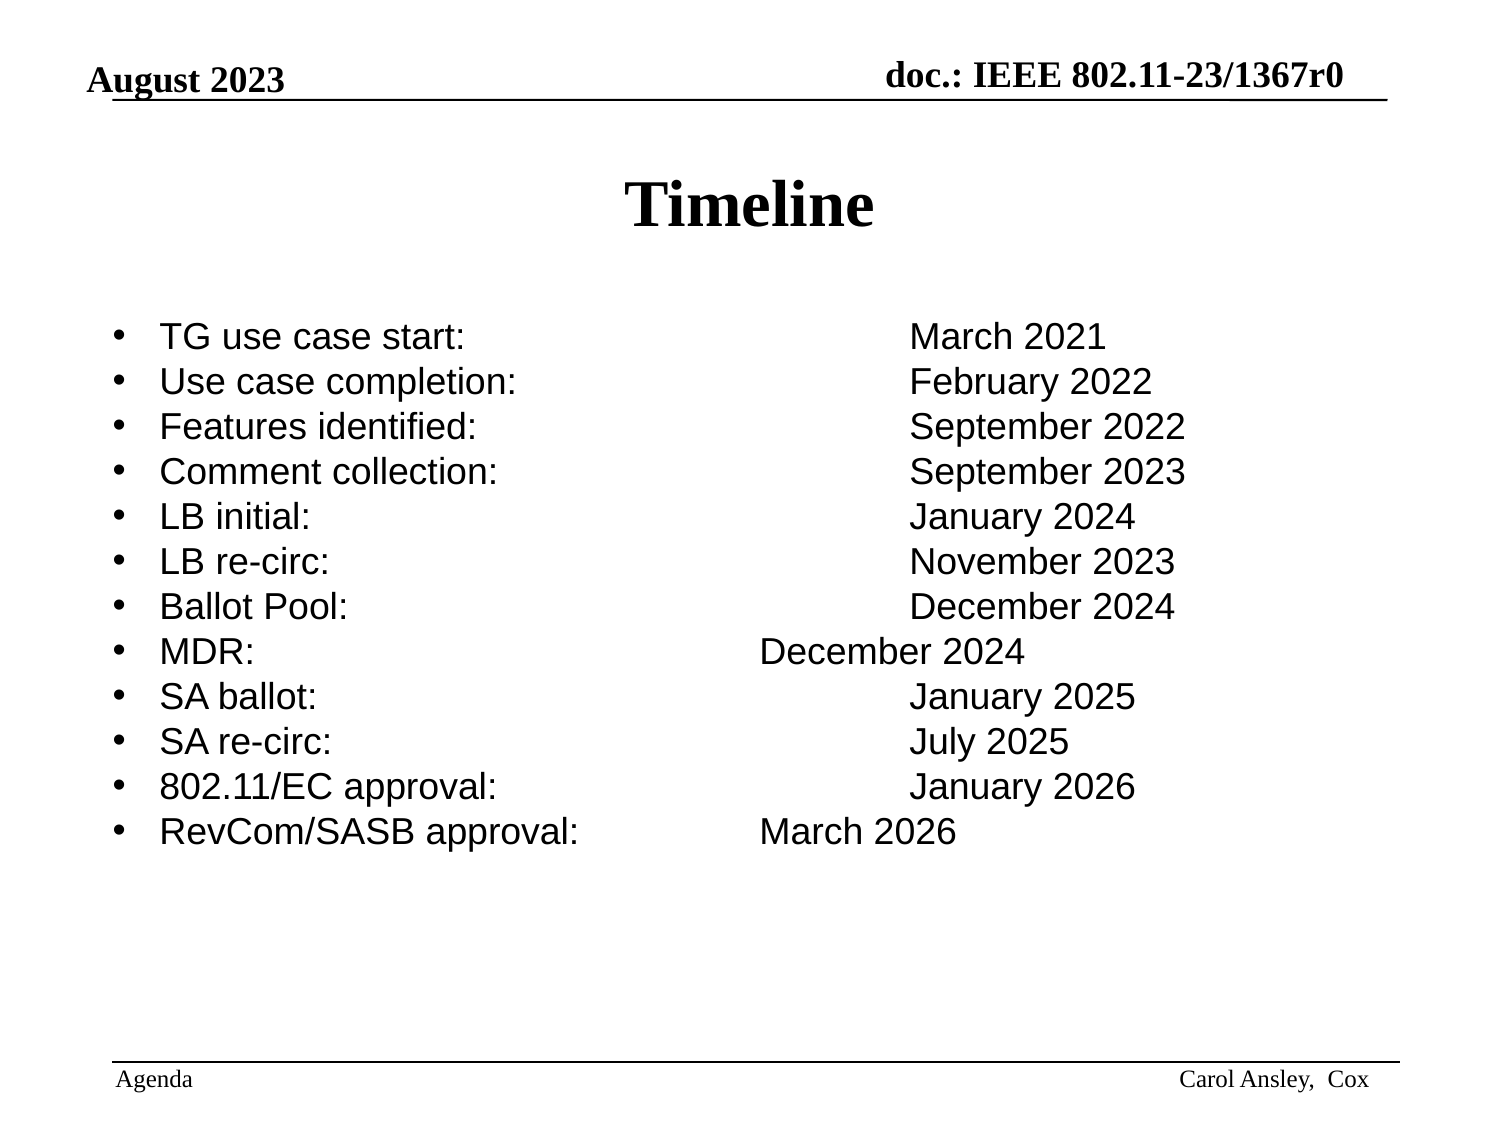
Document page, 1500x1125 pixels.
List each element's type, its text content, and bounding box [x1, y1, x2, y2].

title Timeline [111, 111, 1388, 286]
list TG use case start: March 2021 Use case completion: February 2022 Features identified: September 2022 Comment collection: September 2023 LB initial: January 2024 LB re-circ: November 2023 Ballot Pool: December 2024 MDR: December 2024 SA ballot: January 2025 SA re-circ: July 2025 802.11/EC approval: January 2026 RevCom/SASB approval: March 2026 [111, 286, 1388, 923]
